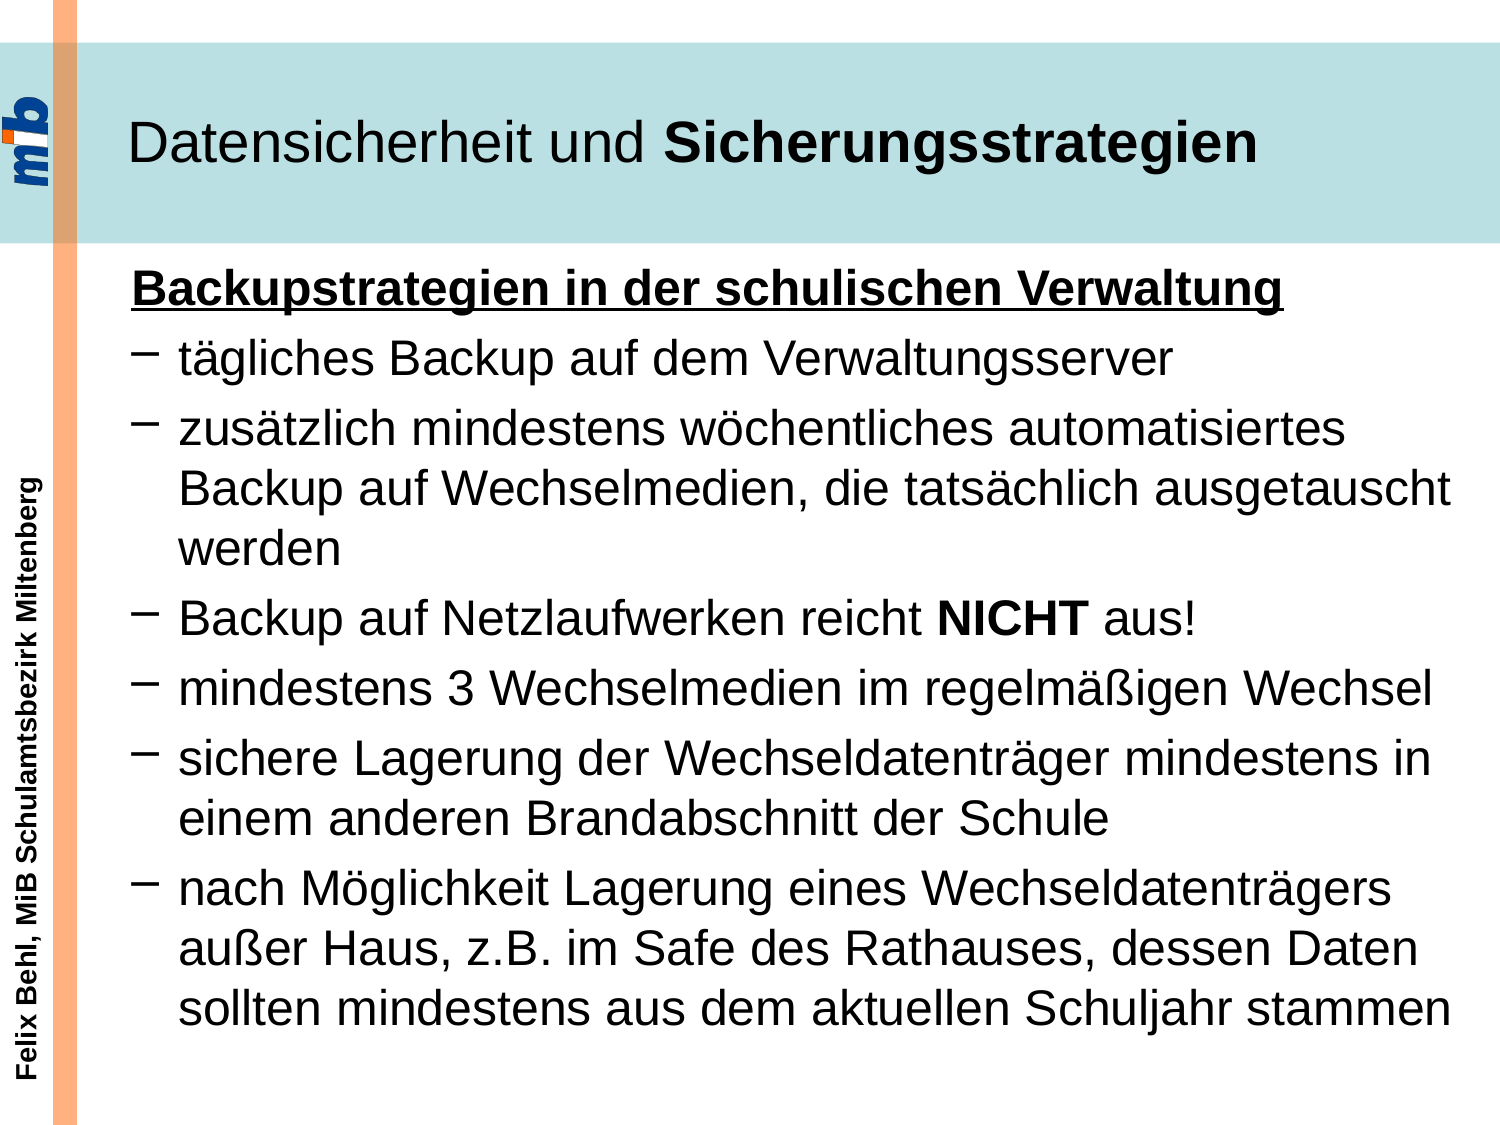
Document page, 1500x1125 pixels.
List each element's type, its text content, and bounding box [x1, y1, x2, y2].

list Backupstrategien in der schulischen Verwaltung tägliches Backup auf dem Verwaltungsserver zusätzlich mindestens wöchentliches automatisiertes Backup auf Wechselmedien, die tatsächlich ausgetauscht werden Backup auf Netzlaufwerken reicht NICHT aus! mindestens 3 Wechselmedien im regelmäßigen Wechsel sichere Lagerung der Wechseldatenträger mindestens in einem anderen Brandabschnitt der Schule nach Möglichkeit Lagerung eines Wechseldatenträgers außer Haus, z.B. im Safe des Rathauses, dessen Daten sollten mindestens aus dem aktuellen Schuljahr stammen [41, 248, 1483, 1106]
title Datensicherheit und Sicherungsstrategien [112, 45, 1459, 233]
picture [2, 97, 48, 186]
